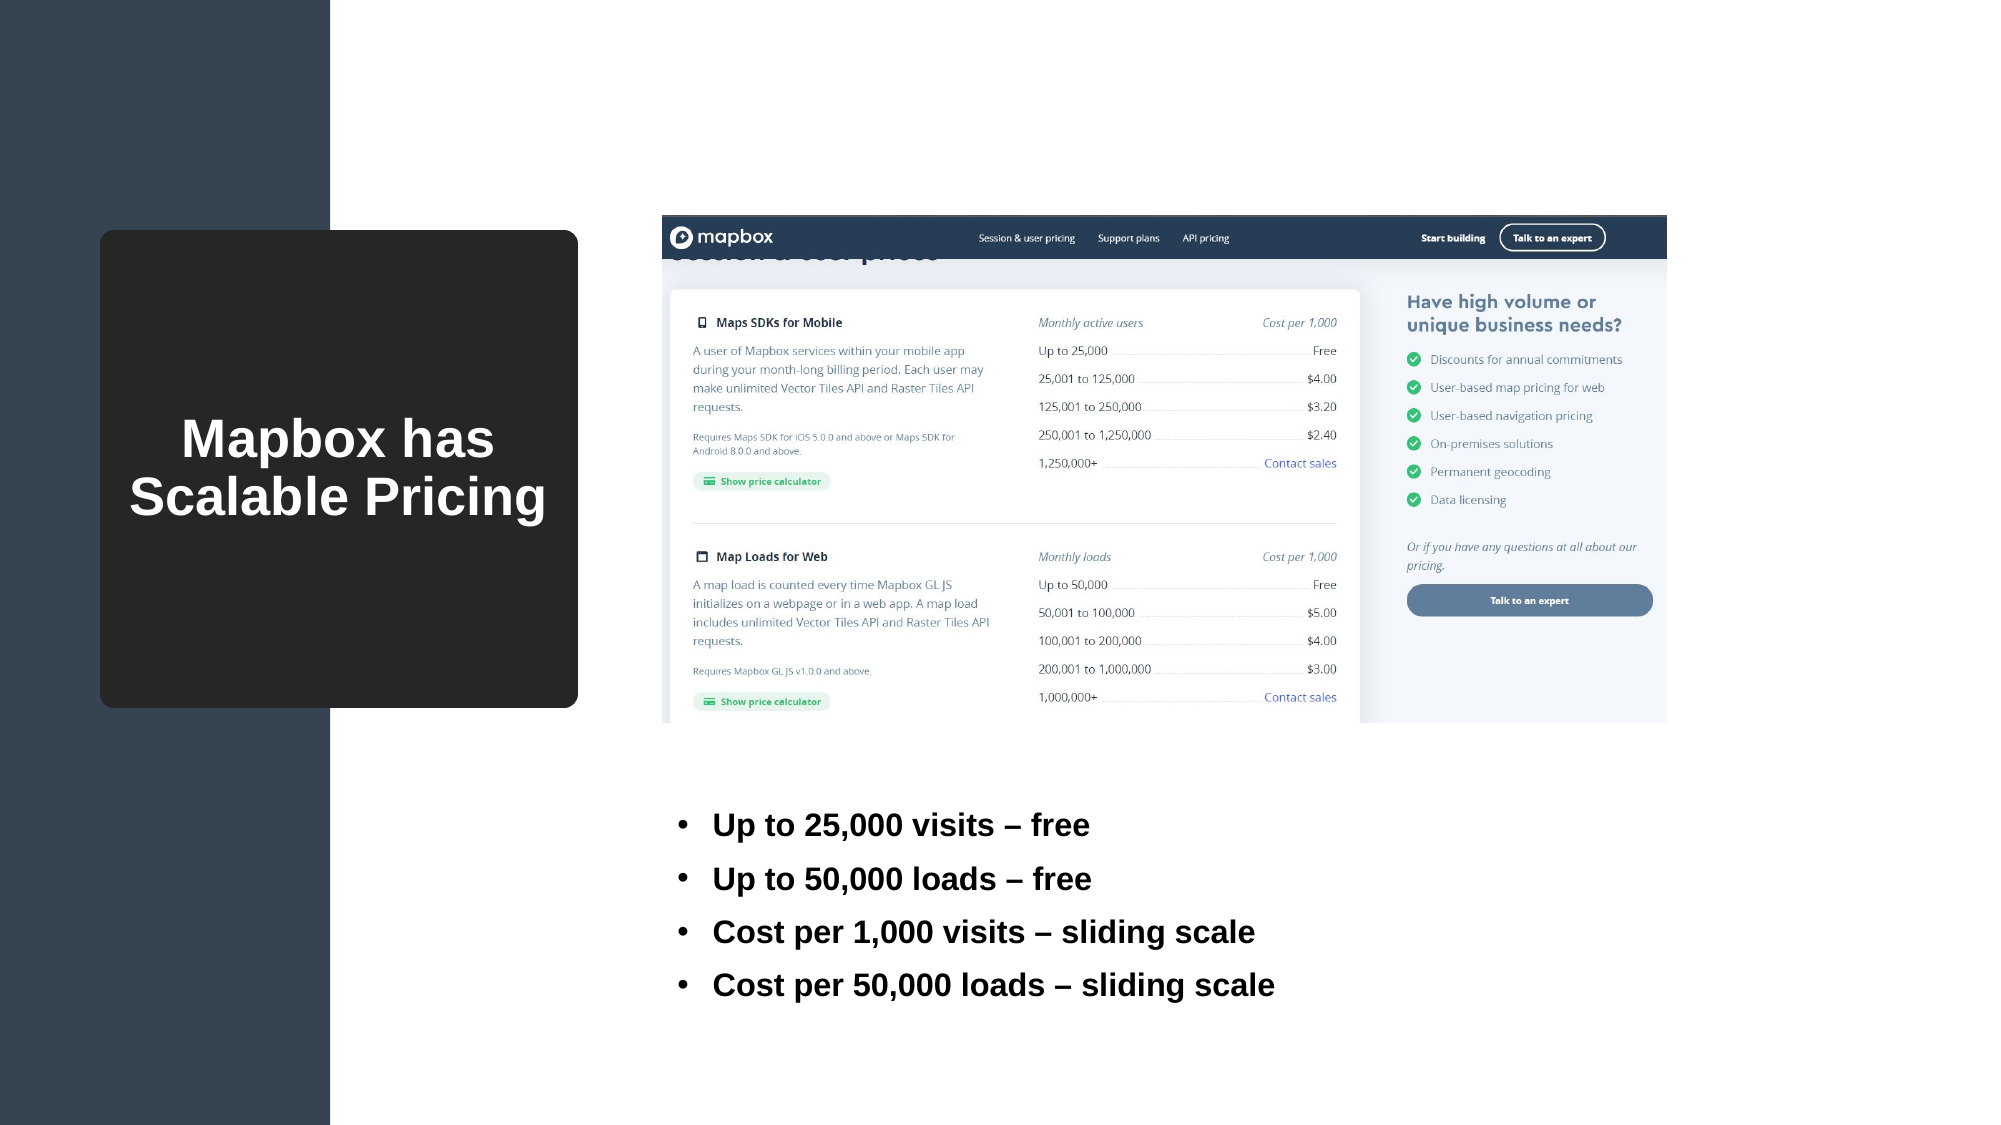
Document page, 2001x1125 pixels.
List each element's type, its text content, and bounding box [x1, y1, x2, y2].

title Mapbox has Scalable Pricing [113, 243, 564, 694]
list Up to 25,000 visits – free Up to 50,000 loads – free Cost per 1,000 visits – sliding scale Cost per 50,000 loads – sliding scale [662, 801, 1842, 1014]
text_box [0, 0, 331, 1125]
picture [662, 215, 1667, 723]
